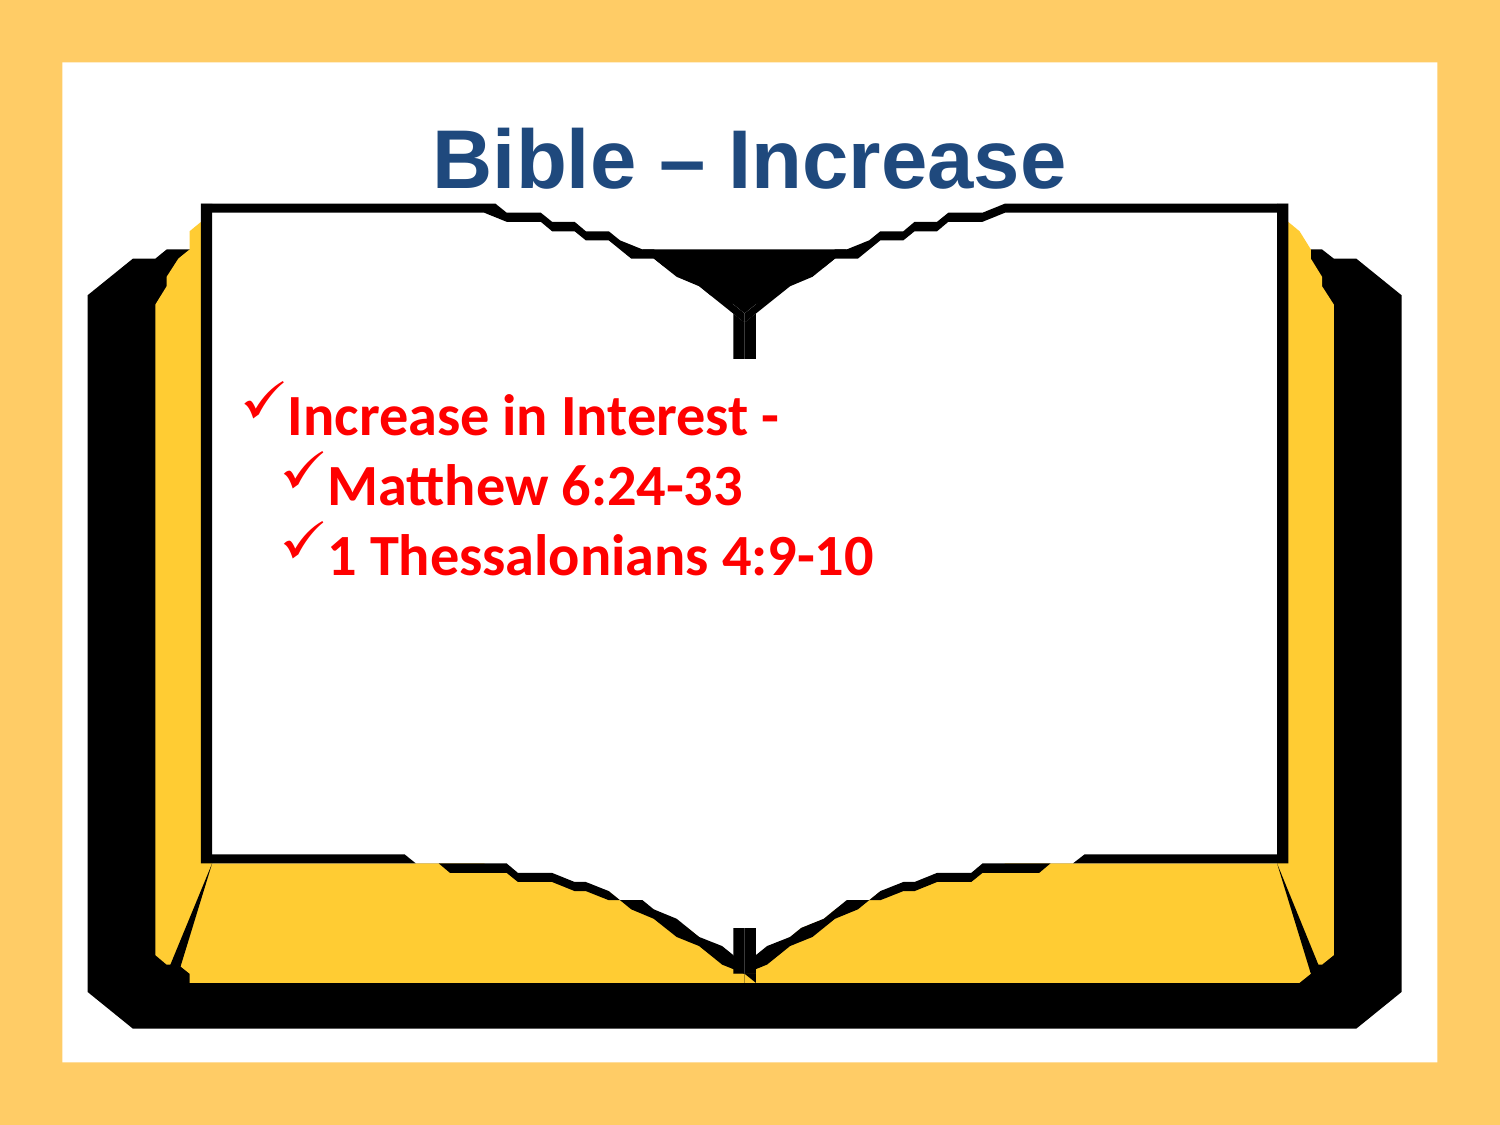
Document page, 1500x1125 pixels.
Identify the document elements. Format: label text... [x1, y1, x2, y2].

text_box [0, 63, 63, 1062]
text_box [87, 203, 1413, 1038]
text_box Bible – Increase [74, 74, 1425, 213]
text_box [0, 1062, 1500, 1125]
text_box [1437, 63, 1500, 1062]
text_box [0, 0, 1500, 63]
